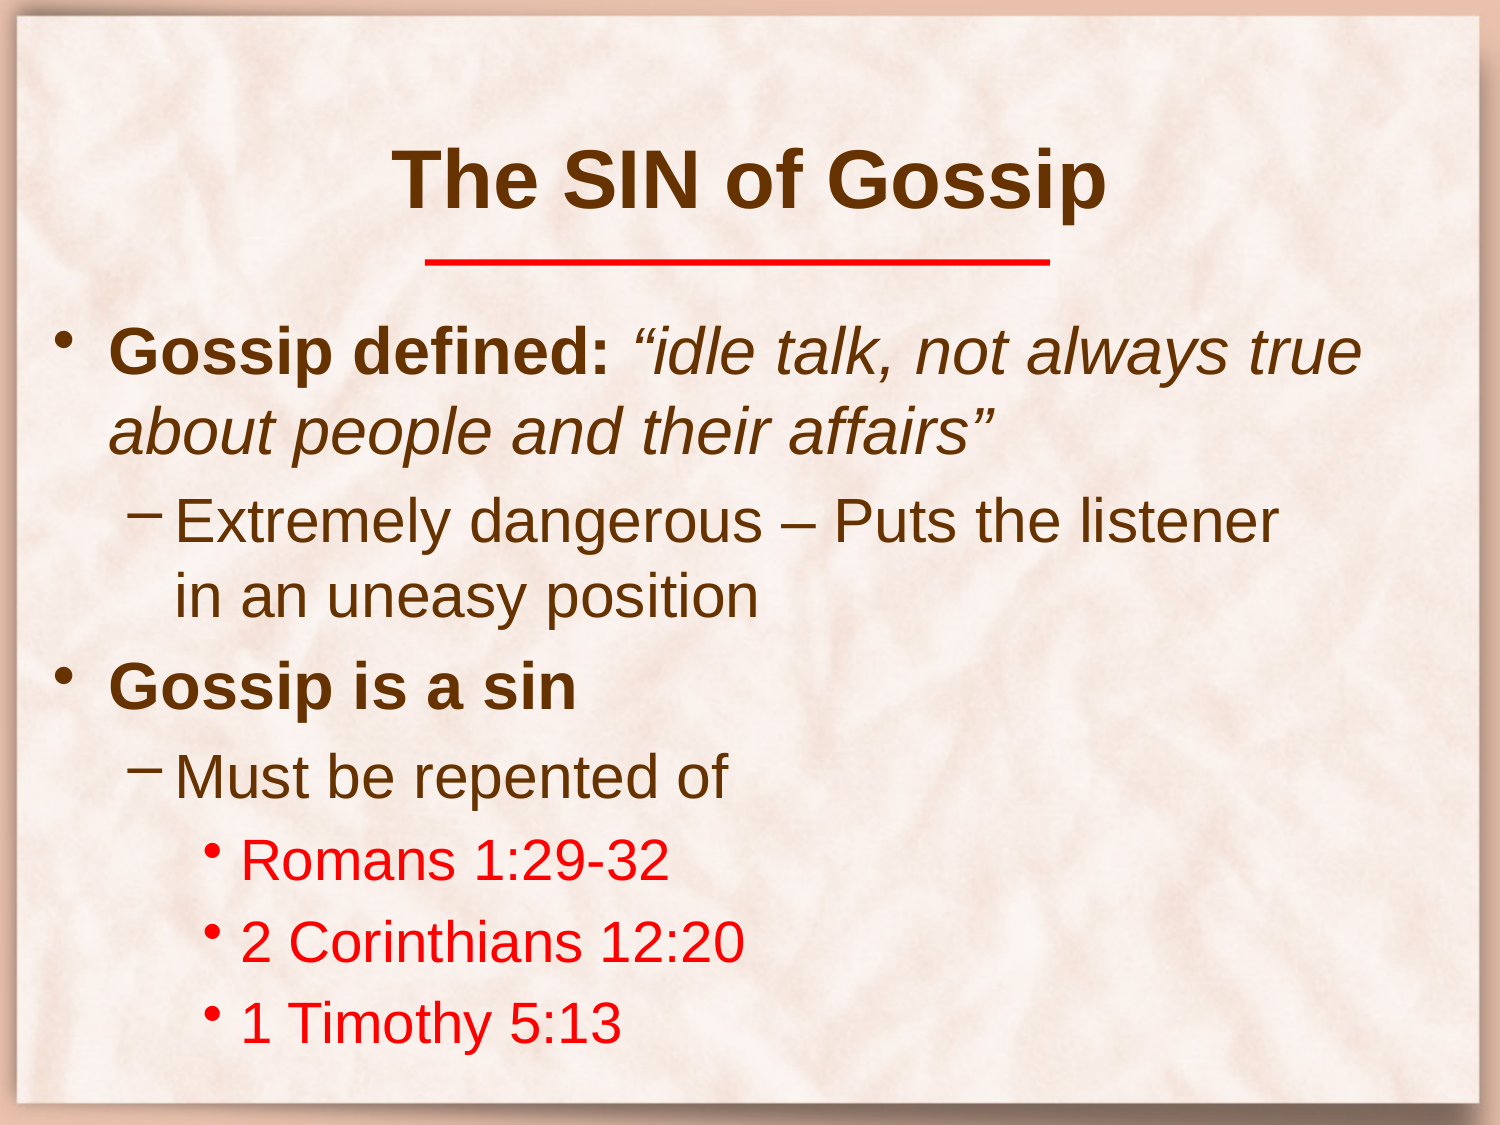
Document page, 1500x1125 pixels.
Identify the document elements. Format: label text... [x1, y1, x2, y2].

list Gossip defined: “idle talk, not always true about people and their affairs” Extremely dangerous – Puts the listener in an uneasy position Gossip is a sin Must be repented of Romans 1:29-32 2 Corinthians 12:20 1 Timothy 5:13 [37, 299, 1451, 1101]
title The SIN of Gossip [112, 87, 1388, 263]
picture [0, 0, 1500, 1125]
